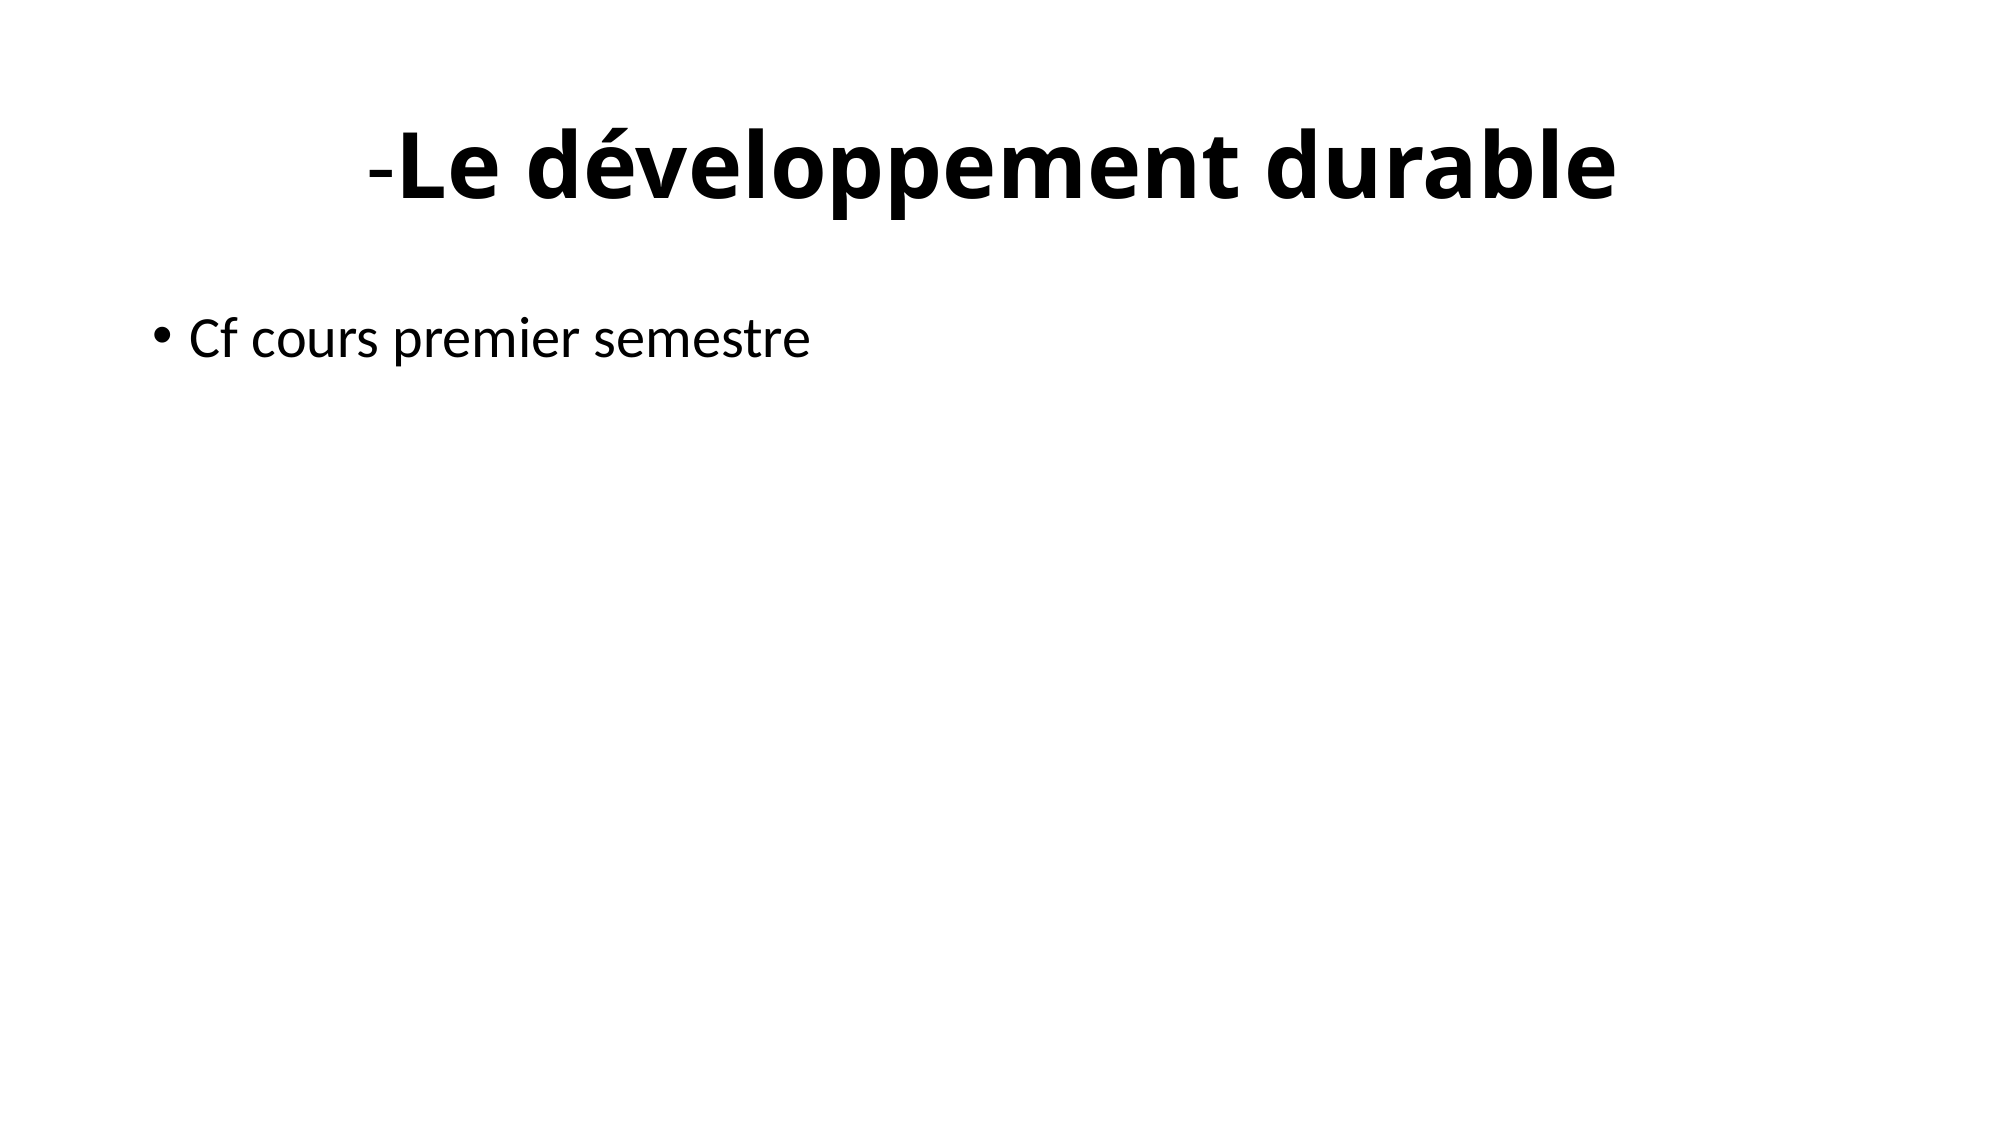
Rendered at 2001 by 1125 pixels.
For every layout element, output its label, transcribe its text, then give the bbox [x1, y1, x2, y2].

list Cf cours premier semestre [137, 299, 1863, 1014]
title -Le développement durable [137, 59, 1863, 278]
